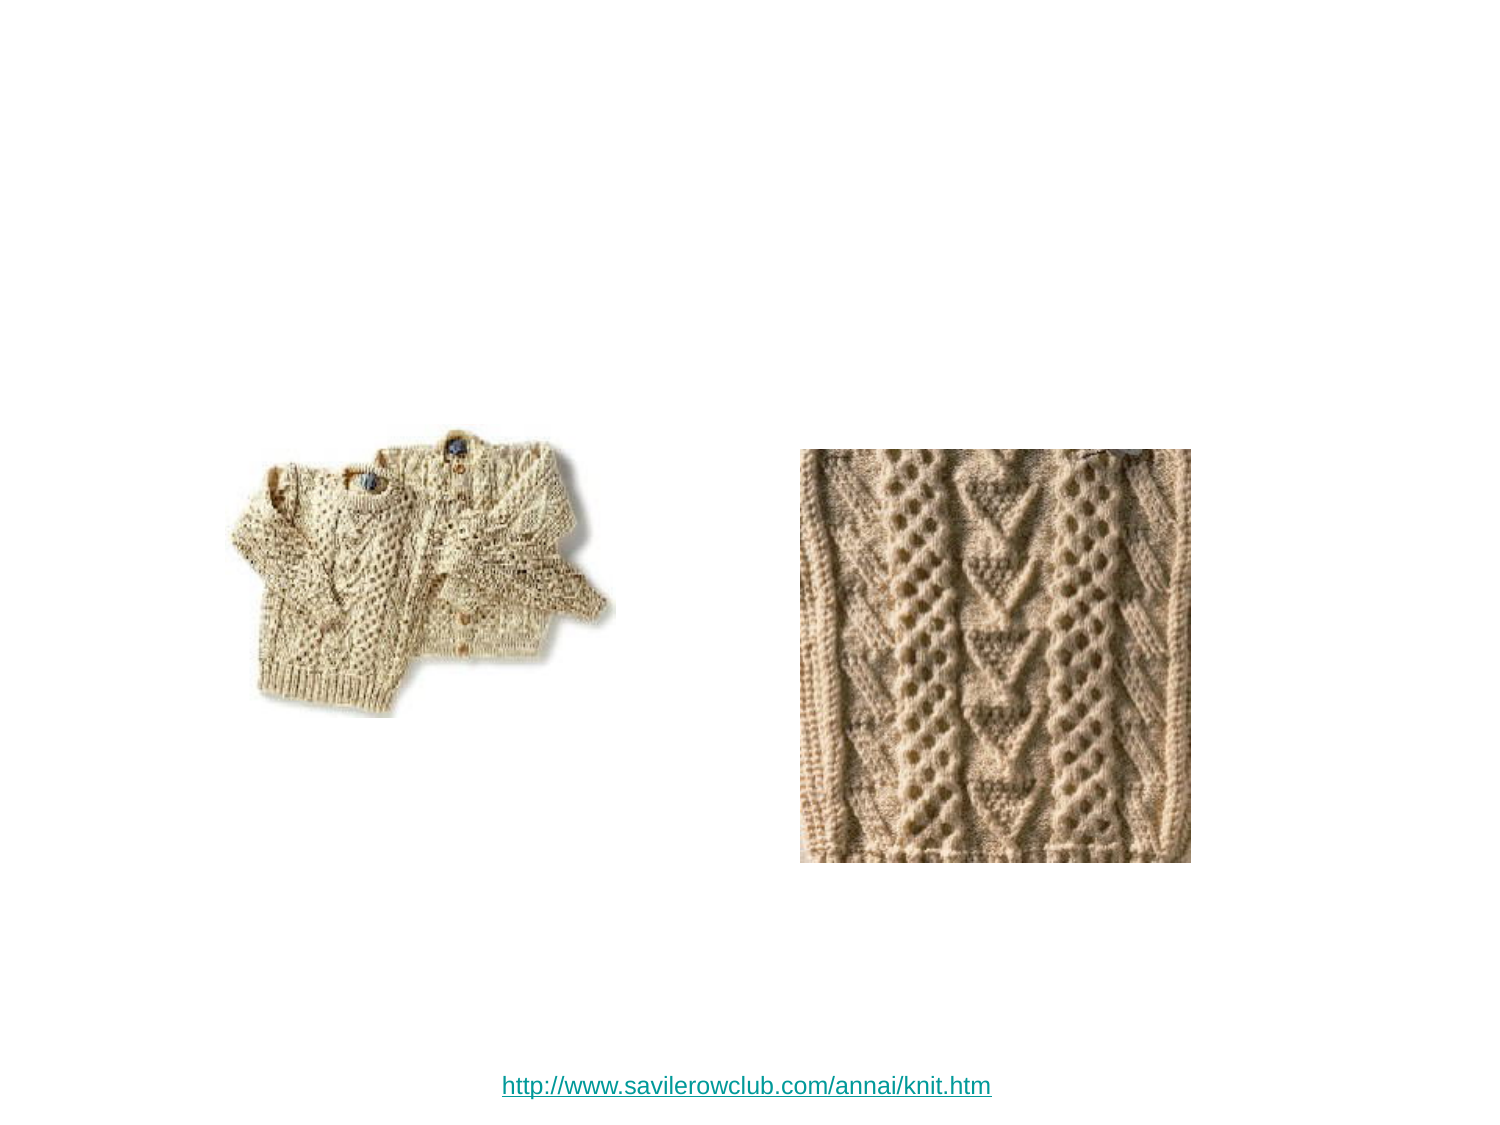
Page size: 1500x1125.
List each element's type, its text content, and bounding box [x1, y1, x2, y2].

picture [224, 424, 616, 718]
text_box http://www.savilerowclub.com/annai/knit.htm [487, 1062, 1008, 1108]
picture [799, 449, 1191, 863]
